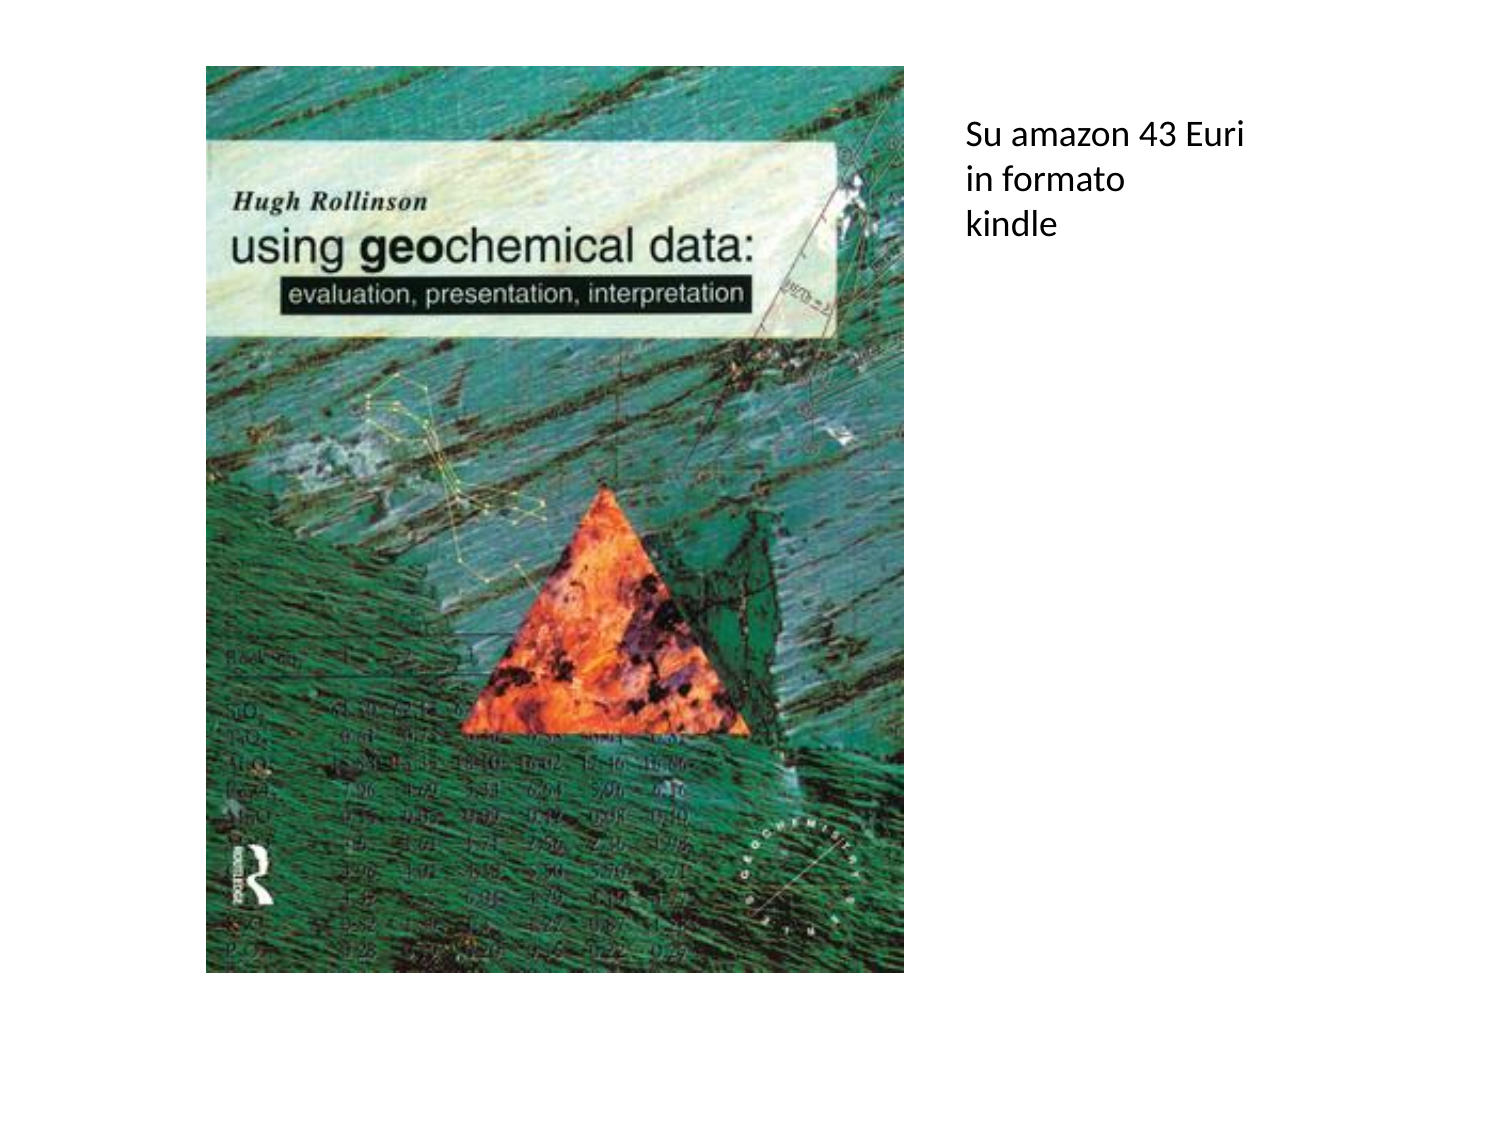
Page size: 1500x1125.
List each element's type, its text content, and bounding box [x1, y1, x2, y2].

picture [206, 66, 904, 973]
text_box Su amazon 43 Euri in formato kindle [950, 101, 1270, 252]
